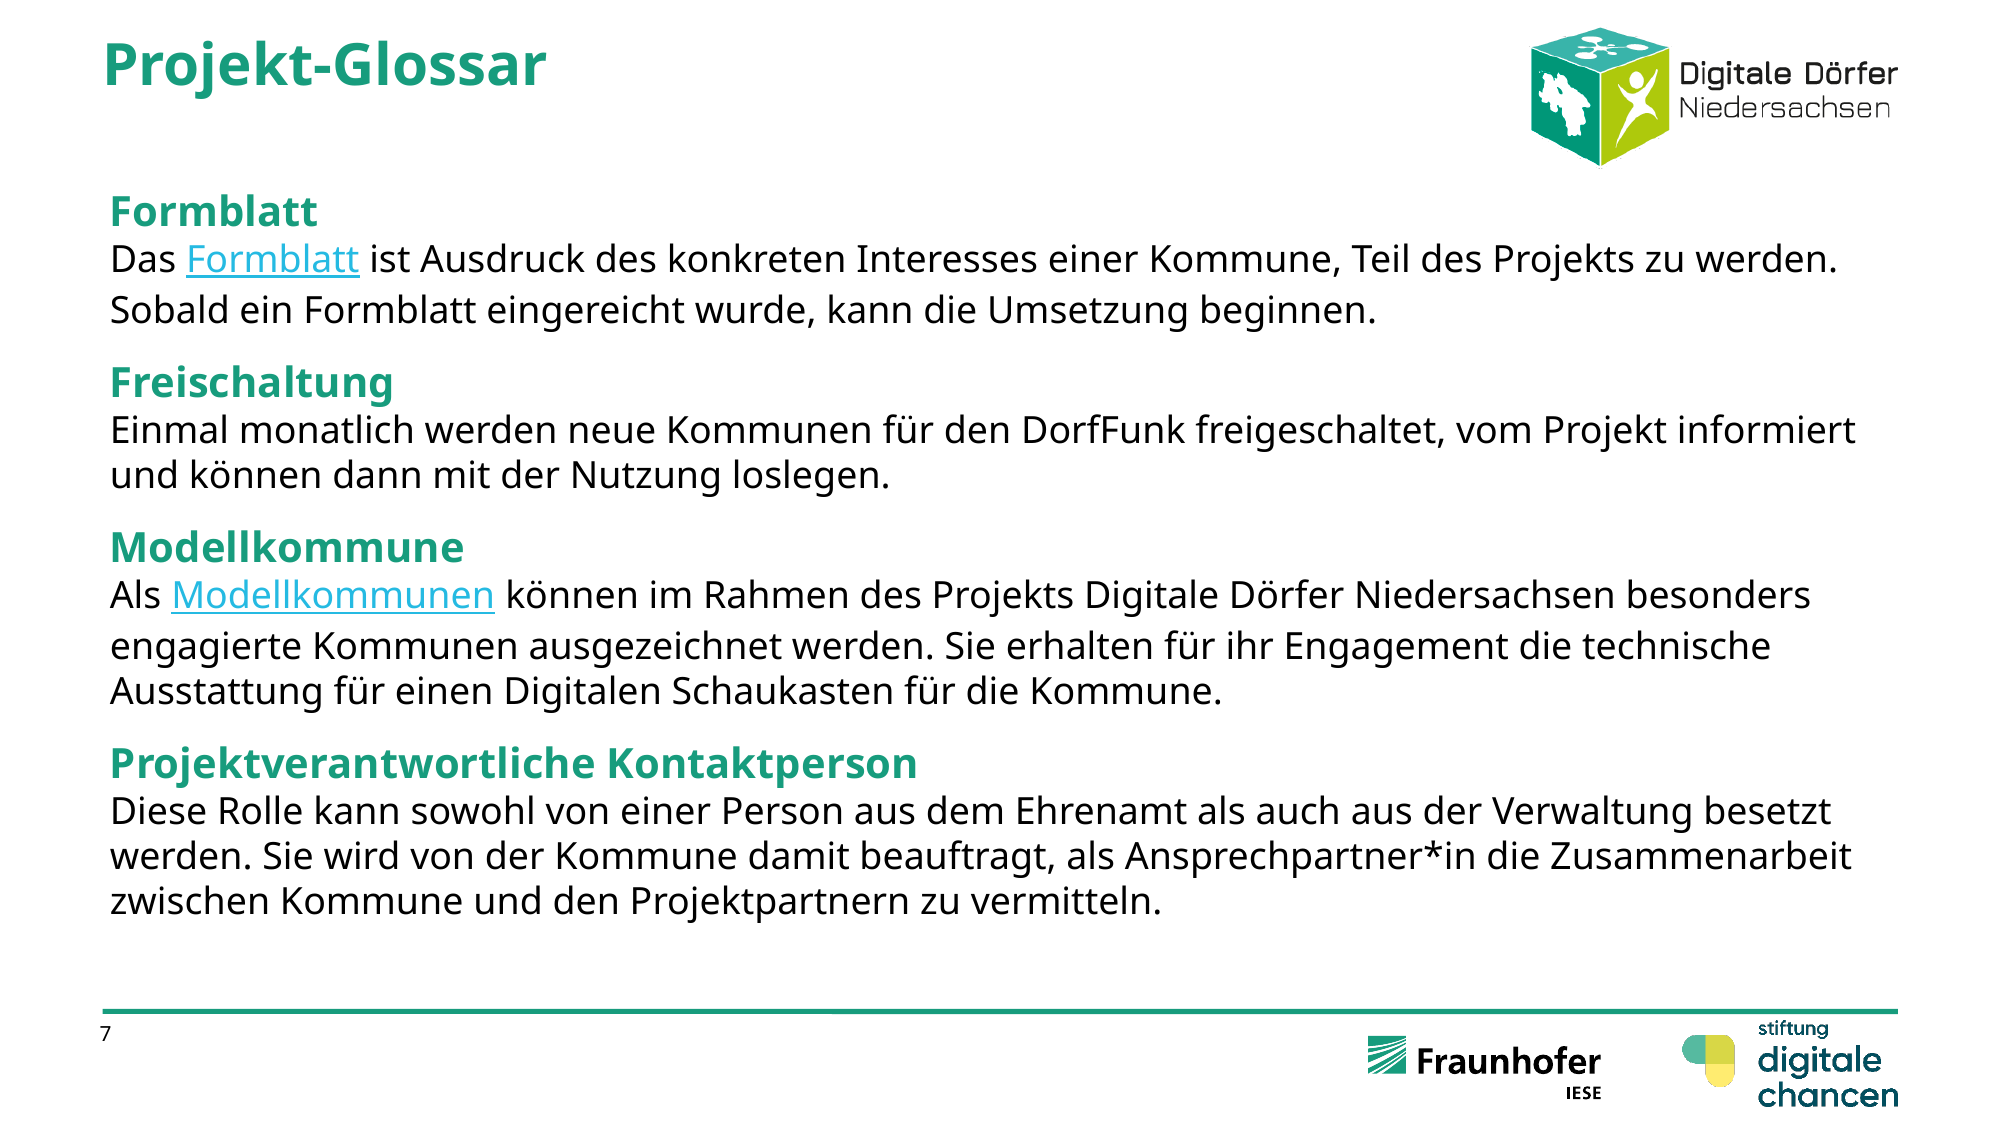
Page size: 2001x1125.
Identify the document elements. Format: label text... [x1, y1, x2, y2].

text_box Formblatt Das Formblatt ist Ausdruck des konkreten Interesses einer Kommune, Teil des Projekts zu werden. Sobald ein Formblatt eingereicht wurde, kann die Umsetzung beginnen. Freischaltung Einmal monatlich werden neue Kommunen für den DorfFunk freigeschaltet, vom Projekt informiert und können dann mit der Nutzung loslegen. Modellkommune Als Modellkommunen können im Rahmen des Projekts Digitale Dörfer Niedersachsen besonders engagierte Kommunen ausgezeichnet werden. Sie erhalten für ihr Engagement die technische Ausstattung für einen Digitalen Schaukasten für die Kommune. Projektverantwortliche Kontaktperson Diese Rolle kann sowohl von einer Person aus dem Ehrenamt als auch aus der Verwaltung besetzt werden. Sie wird von der Kommune damit beauftragt, als Ansprechpartner*in die Zusammenarbeit zwischen Kommune und den Projektpartnern zu vermitteln. [109, 184, 1899, 922]
text_box Projekt-Glossar [102, 27, 1606, 98]
picture [1682, 1020, 1898, 1107]
picture [1529, 26, 1898, 169]
